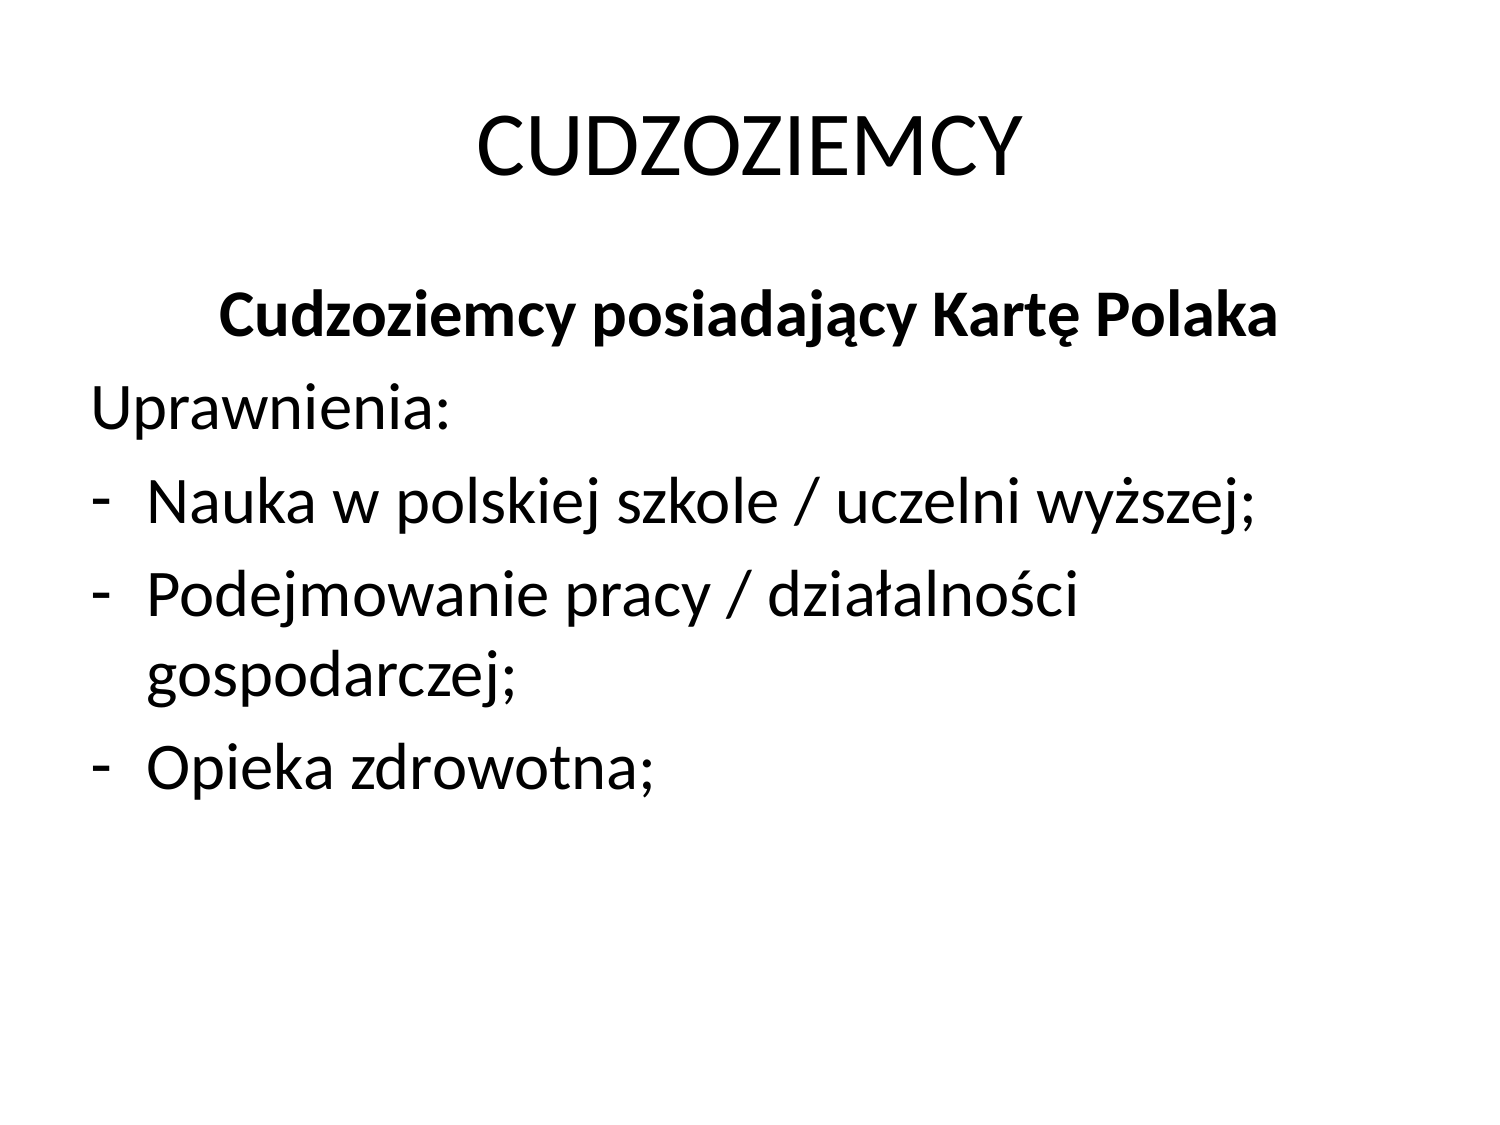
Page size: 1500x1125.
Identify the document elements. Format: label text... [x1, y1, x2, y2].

list Cudzoziemcy posiadający Kartę Polaka Uprawnienia: Nauka w polskiej szkole / uczelni wyższej; Podejmowanie pracy / działalności gospodarczej; Opieka zdrowotna; [75, 262, 1425, 1005]
title CUDZOZIEMCY [75, 45, 1425, 233]
